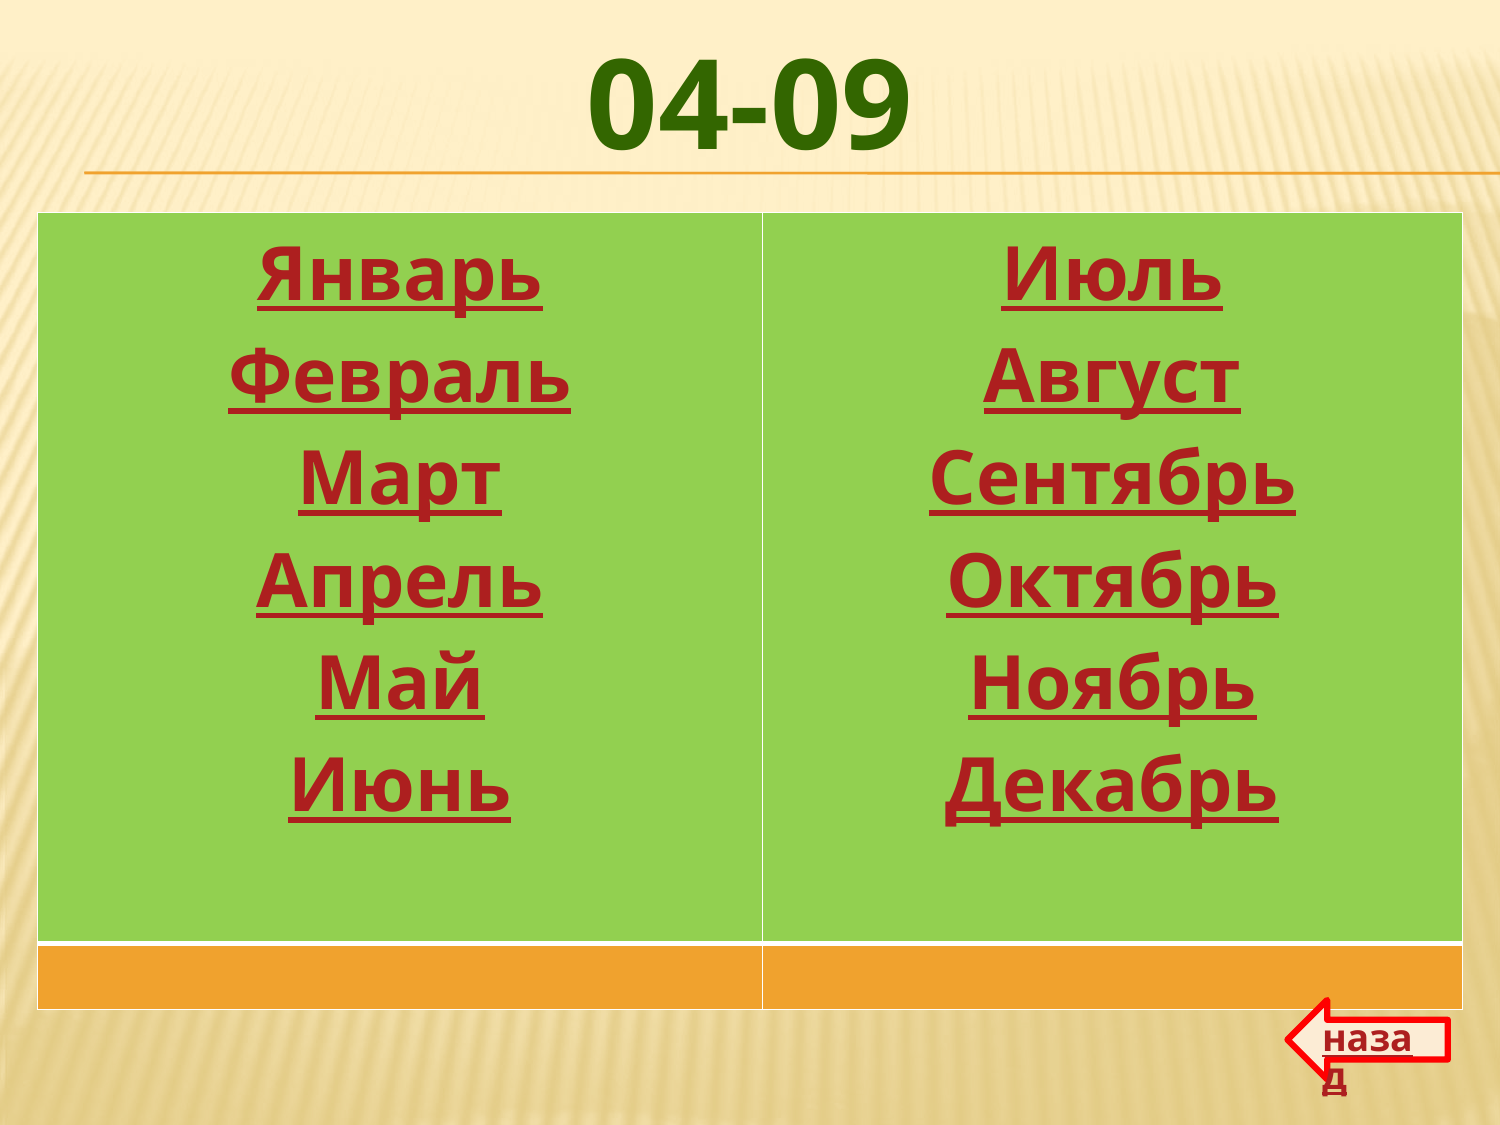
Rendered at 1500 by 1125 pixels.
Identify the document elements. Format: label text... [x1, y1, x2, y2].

text_box назад [1284, 997, 1451, 1083]
table_cell [763, 946, 1462, 1009]
title 04-09 [200, 50, 1300, 150]
table_header Январь Февраль Март Апрель Май Июнь [38, 213, 762, 941]
table_header Июль Август Сентябрь Октябрь Ноябрь Декабрь [763, 213, 1462, 941]
table_cell [38, 946, 762, 1009]
